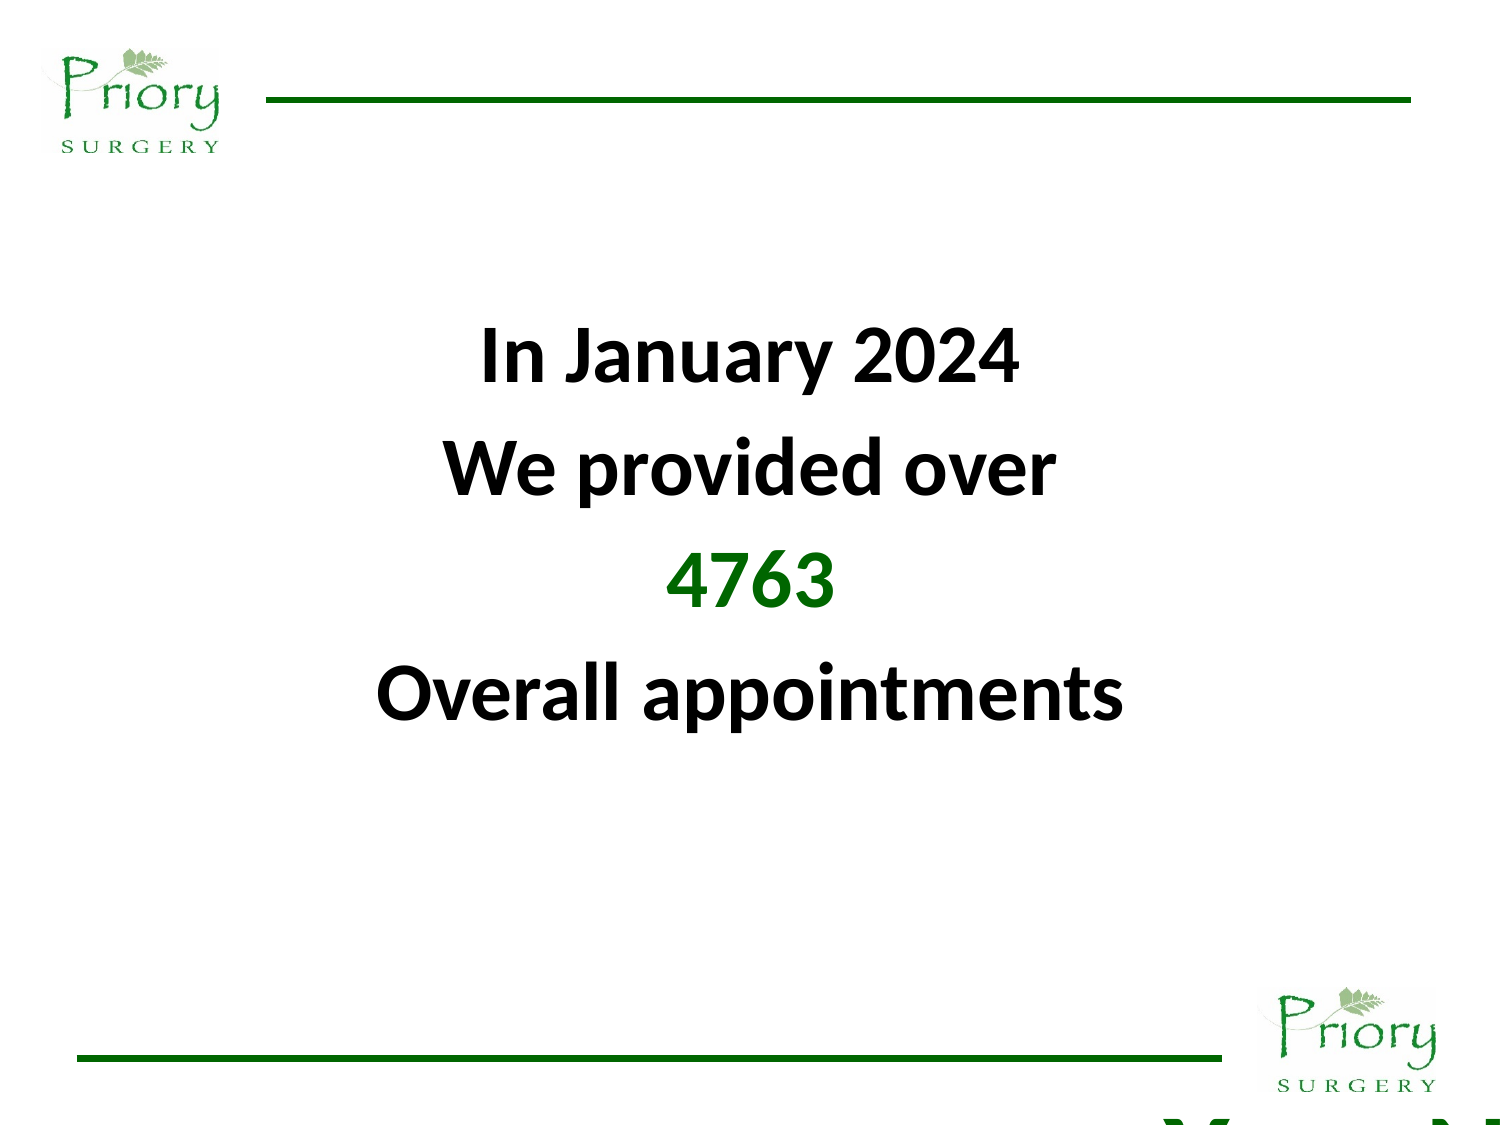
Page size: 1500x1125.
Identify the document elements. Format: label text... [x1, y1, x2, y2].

title Your Named GP [915, 1015, 1500, 1125]
picture [40, 47, 219, 153]
picture [1257, 987, 1436, 1093]
subtitle In January 2024 We provided over 4763 Overall appointments [155, 179, 1347, 700]
